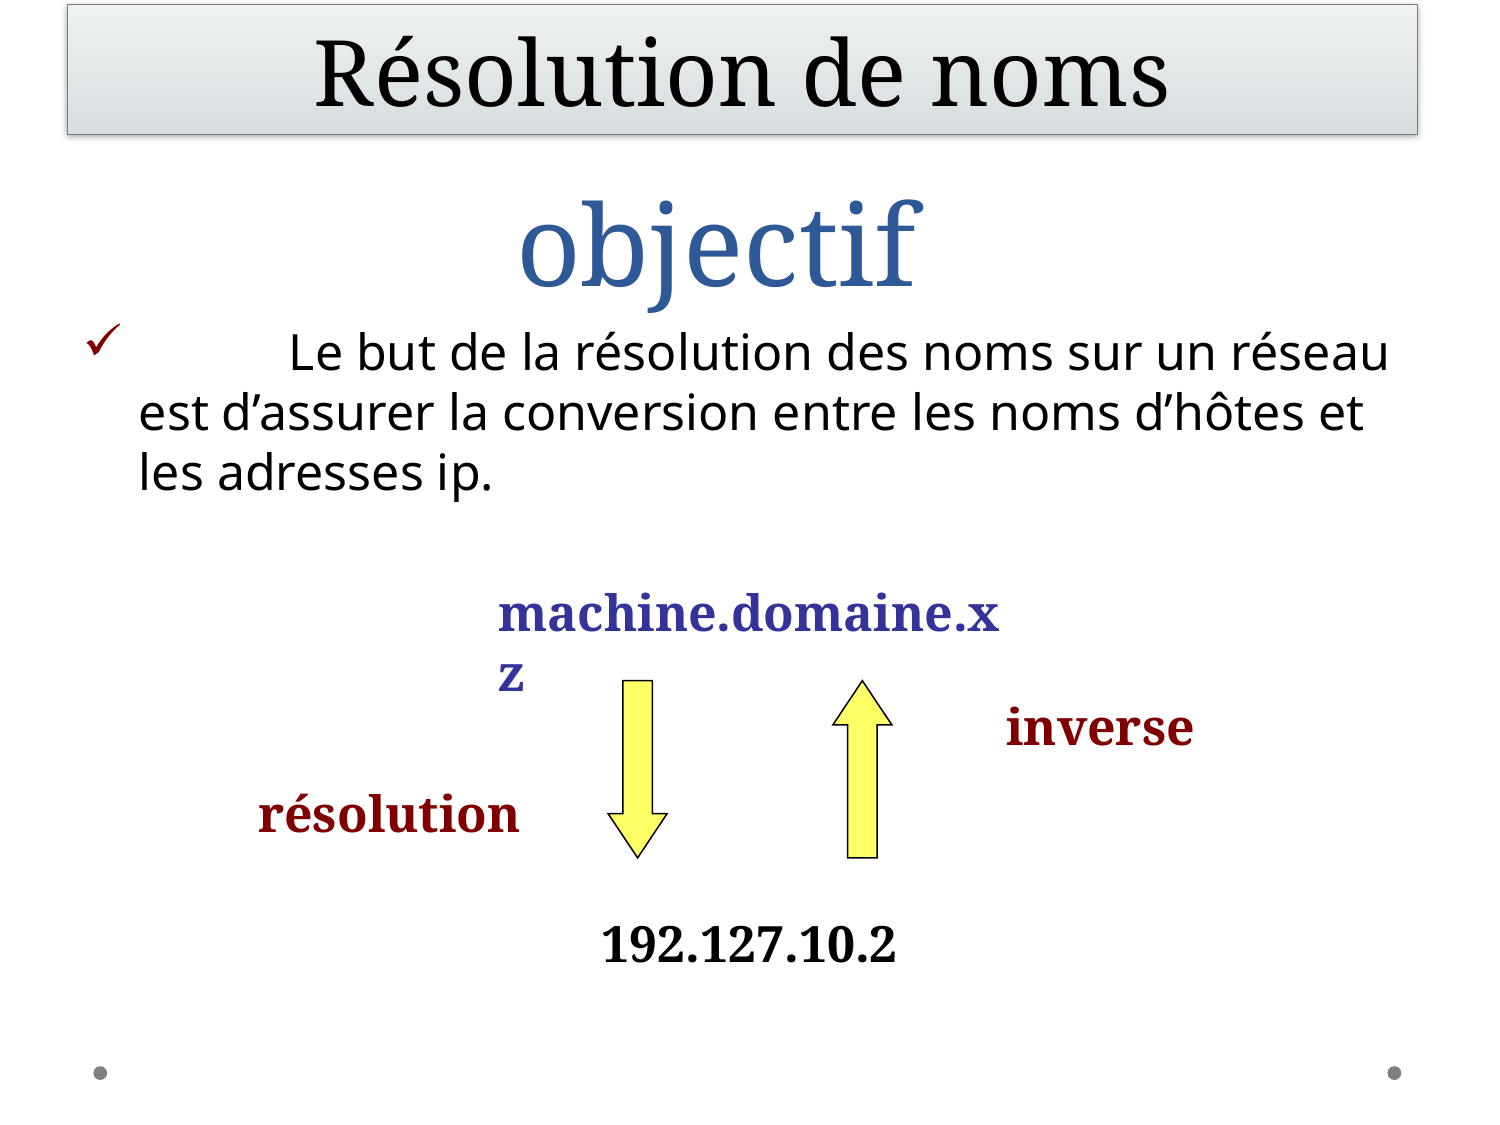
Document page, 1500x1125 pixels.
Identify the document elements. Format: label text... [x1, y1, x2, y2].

title objectif [41, 128, 1392, 317]
list Le but de la résolution des noms sur un réseau est d’assurer la conversion entre les noms d’hôtes et les adresses ip. [67, 312, 1418, 613]
text_box [832, 680, 892, 858]
text_box 192.127.10.2 [587, 904, 913, 980]
text_box résolution [243, 774, 536, 850]
text_box [608, 680, 668, 858]
text_box Résolution de noms [67, 4, 1418, 135]
text_box machine.domaine.xz [484, 574, 1016, 709]
text_box inverse [991, 688, 1210, 763]
